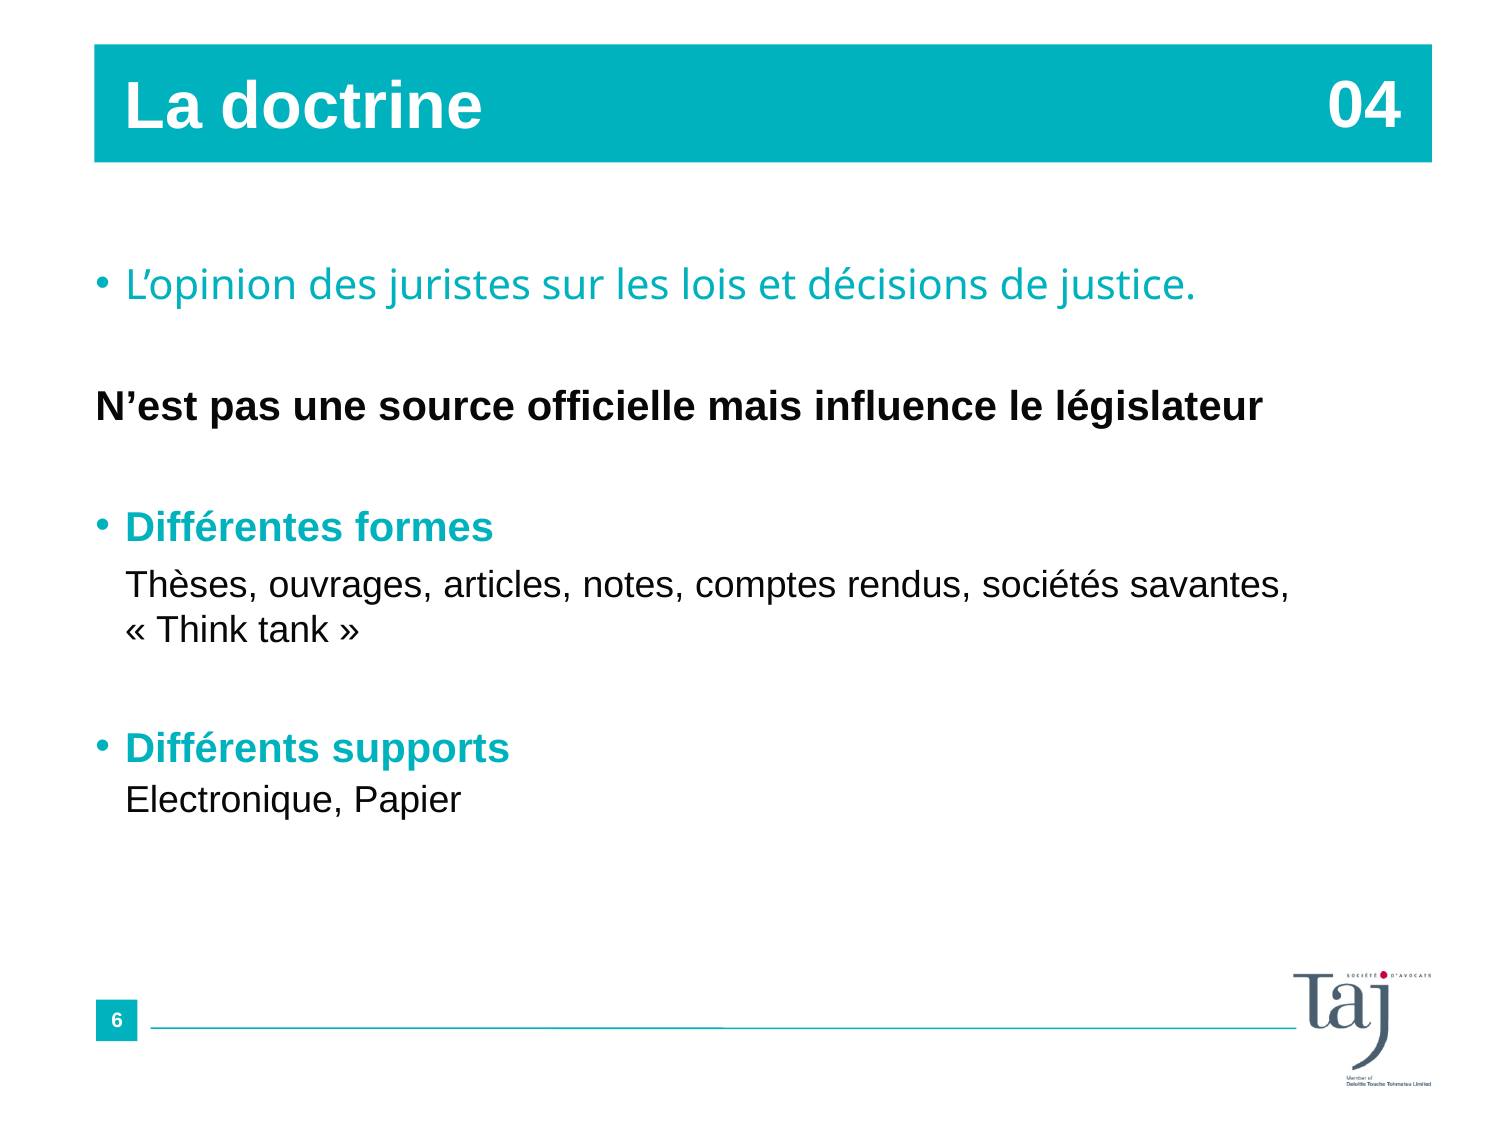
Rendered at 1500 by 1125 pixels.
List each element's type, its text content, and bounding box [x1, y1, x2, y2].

picture [1293, 971, 1431, 1086]
slide_number 6 [78, 1000, 156, 1038]
list La doctrine [109, 53, 1108, 151]
list 04 [1108, 53, 1417, 151]
list L’opinion des juristes sur les lois et décisions de justice. N’est pas une source officielle mais influence le législateur Différentes formes Thèses, ouvrages, articles, notes, comptes rendus, sociétés savantes, « Think tank » Différents supports Electronique, Papier [80, 249, 1432, 949]
